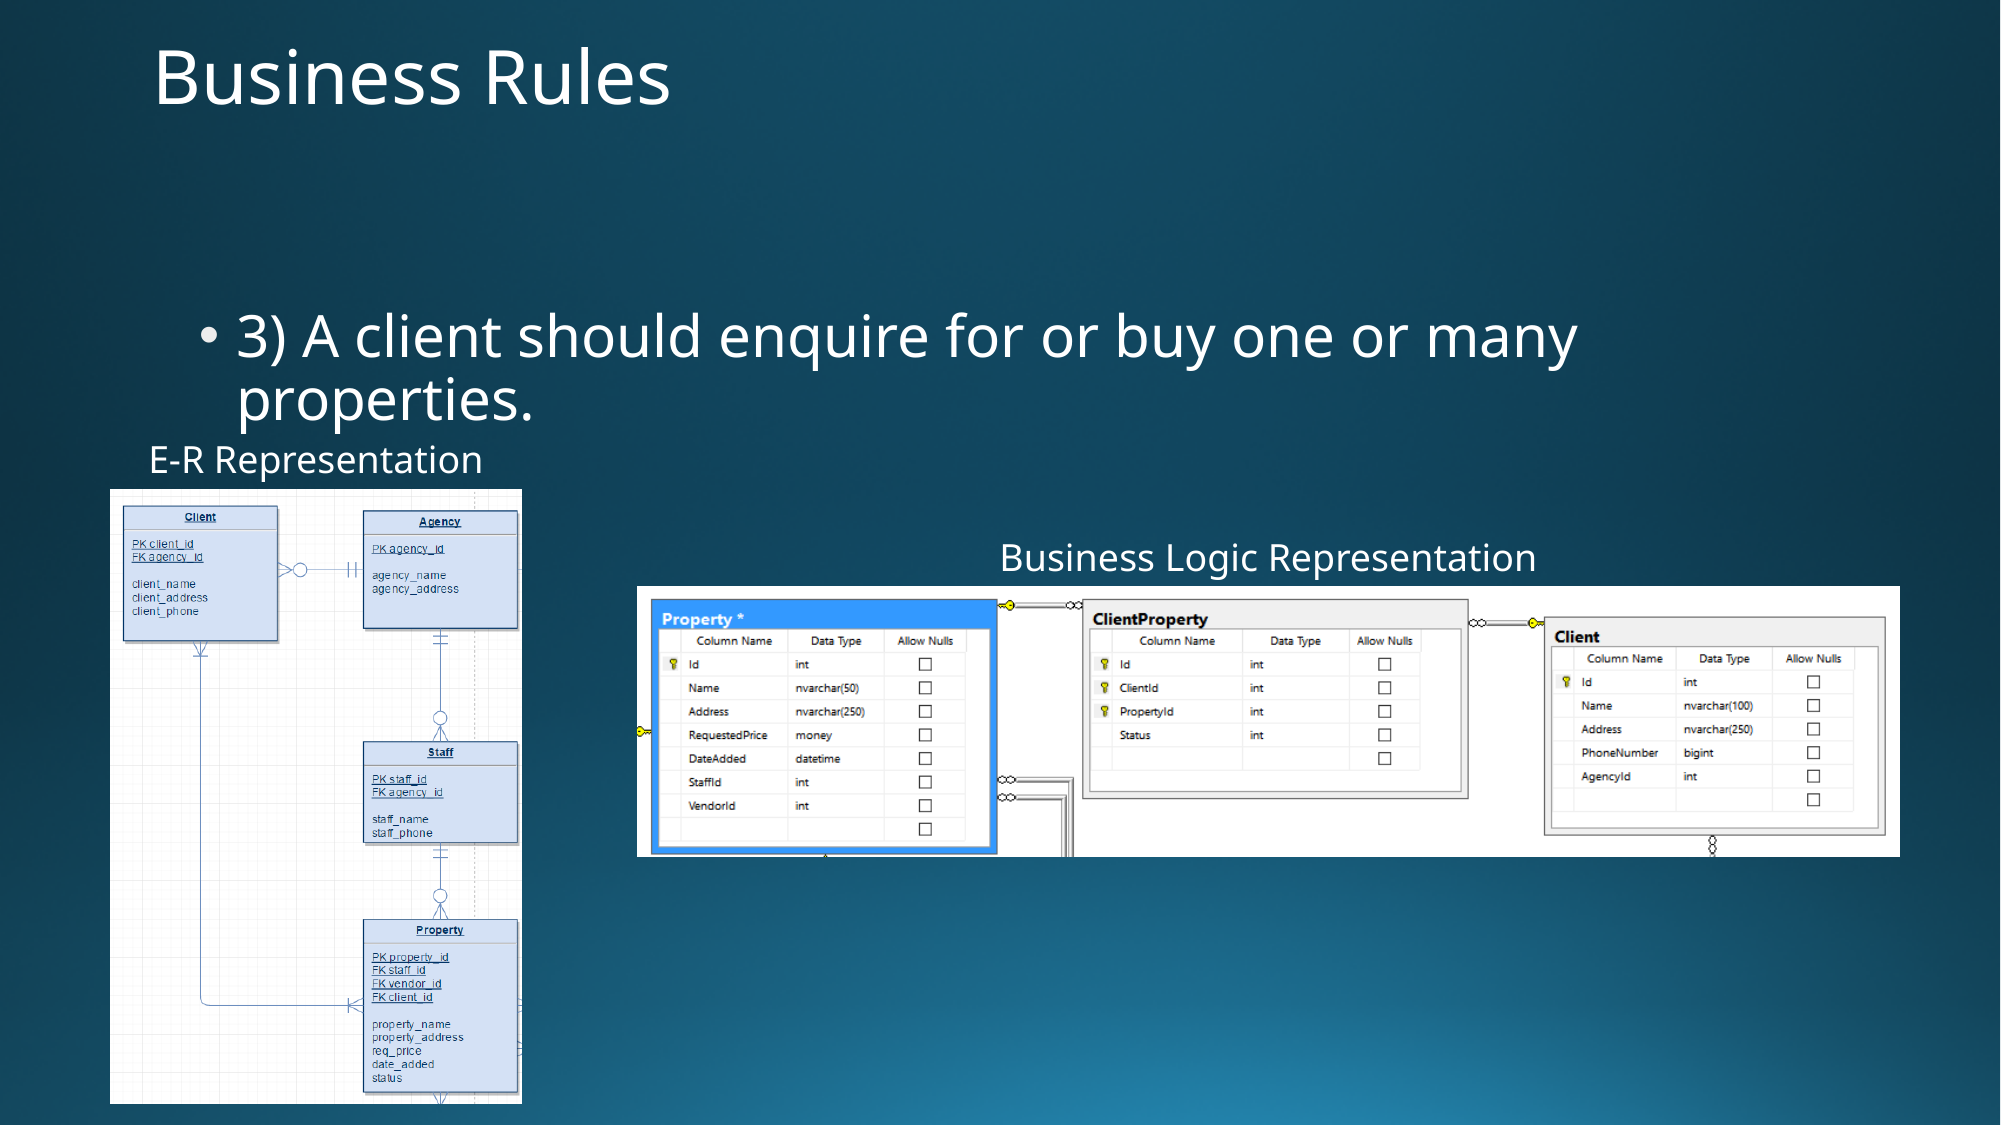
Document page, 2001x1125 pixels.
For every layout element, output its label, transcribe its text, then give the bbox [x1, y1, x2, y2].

picture [0, 0, 2001, 1125]
list 3) A client should enquire for or buy one or many properties. [183, 299, 1863, 1014]
text_box Business Logic Representation [984, 526, 1553, 586]
text_box E-R Representation [133, 429, 499, 489]
title Business Rules [137, 59, 1312, 101]
